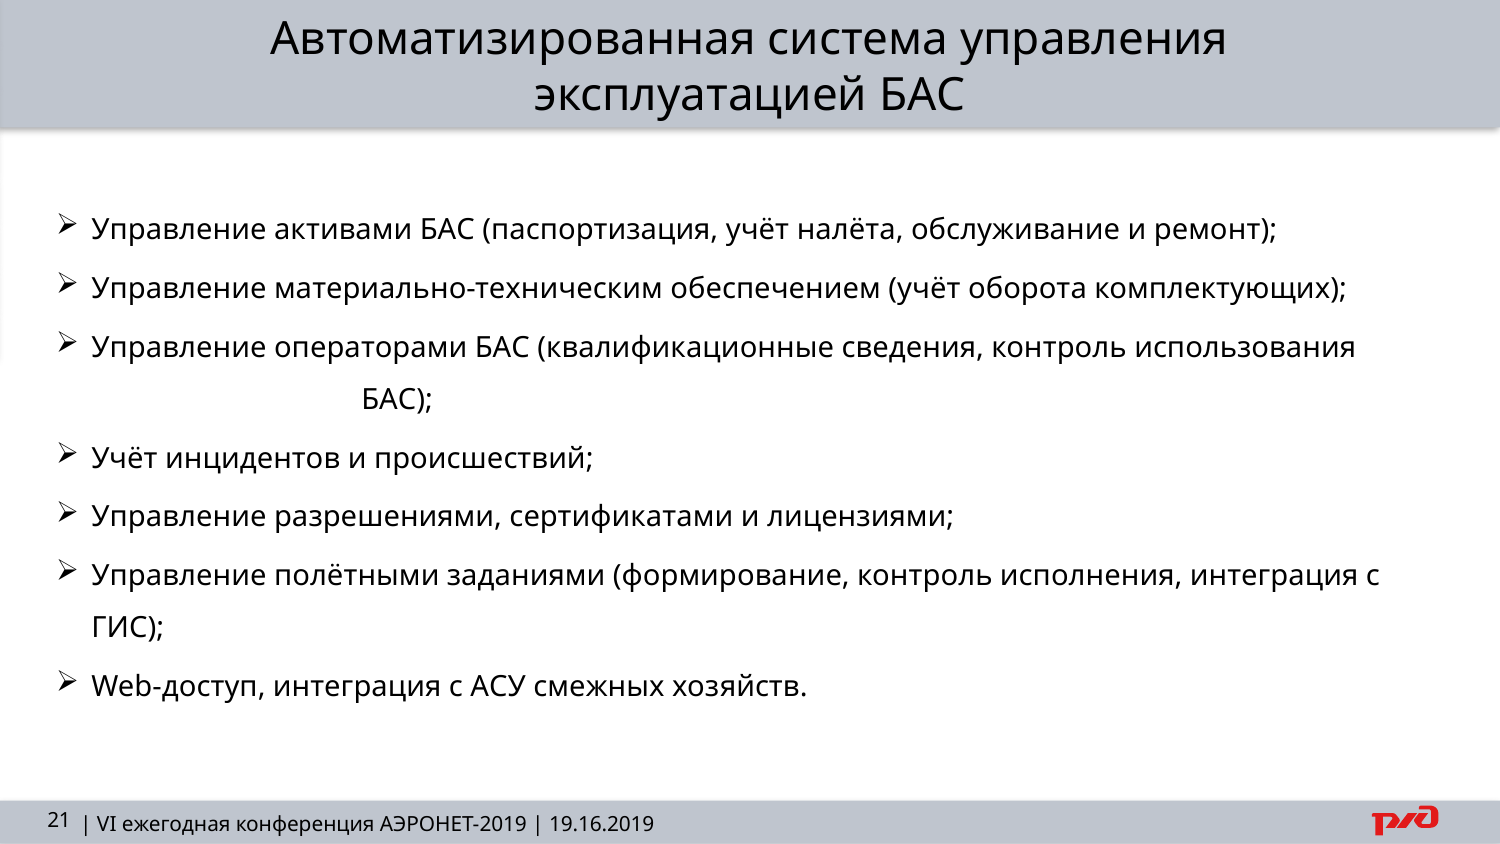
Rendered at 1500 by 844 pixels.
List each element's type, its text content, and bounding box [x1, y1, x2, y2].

title Автоматизированная система управления эксплуатацией БАС [0, 1, 1500, 127]
text_box Управление активами БАС (паспортизация, учёт налёта, обслуживание и ремонт); Управление материально-техническим обеспечением (учёт оборота комплектующих); Управление операторами БАС (квалификационные сведения, контроль использования БАС); Учёт инцидентов и происшествий; Управление разрешениями, сертификатами и лицензиями; Управление полётными заданиями (формирование, контроль исполнения, интеграция с ГИС); Web-доступ, интеграция с АСУ смежных хозяйств. [41, 185, 1459, 710]
